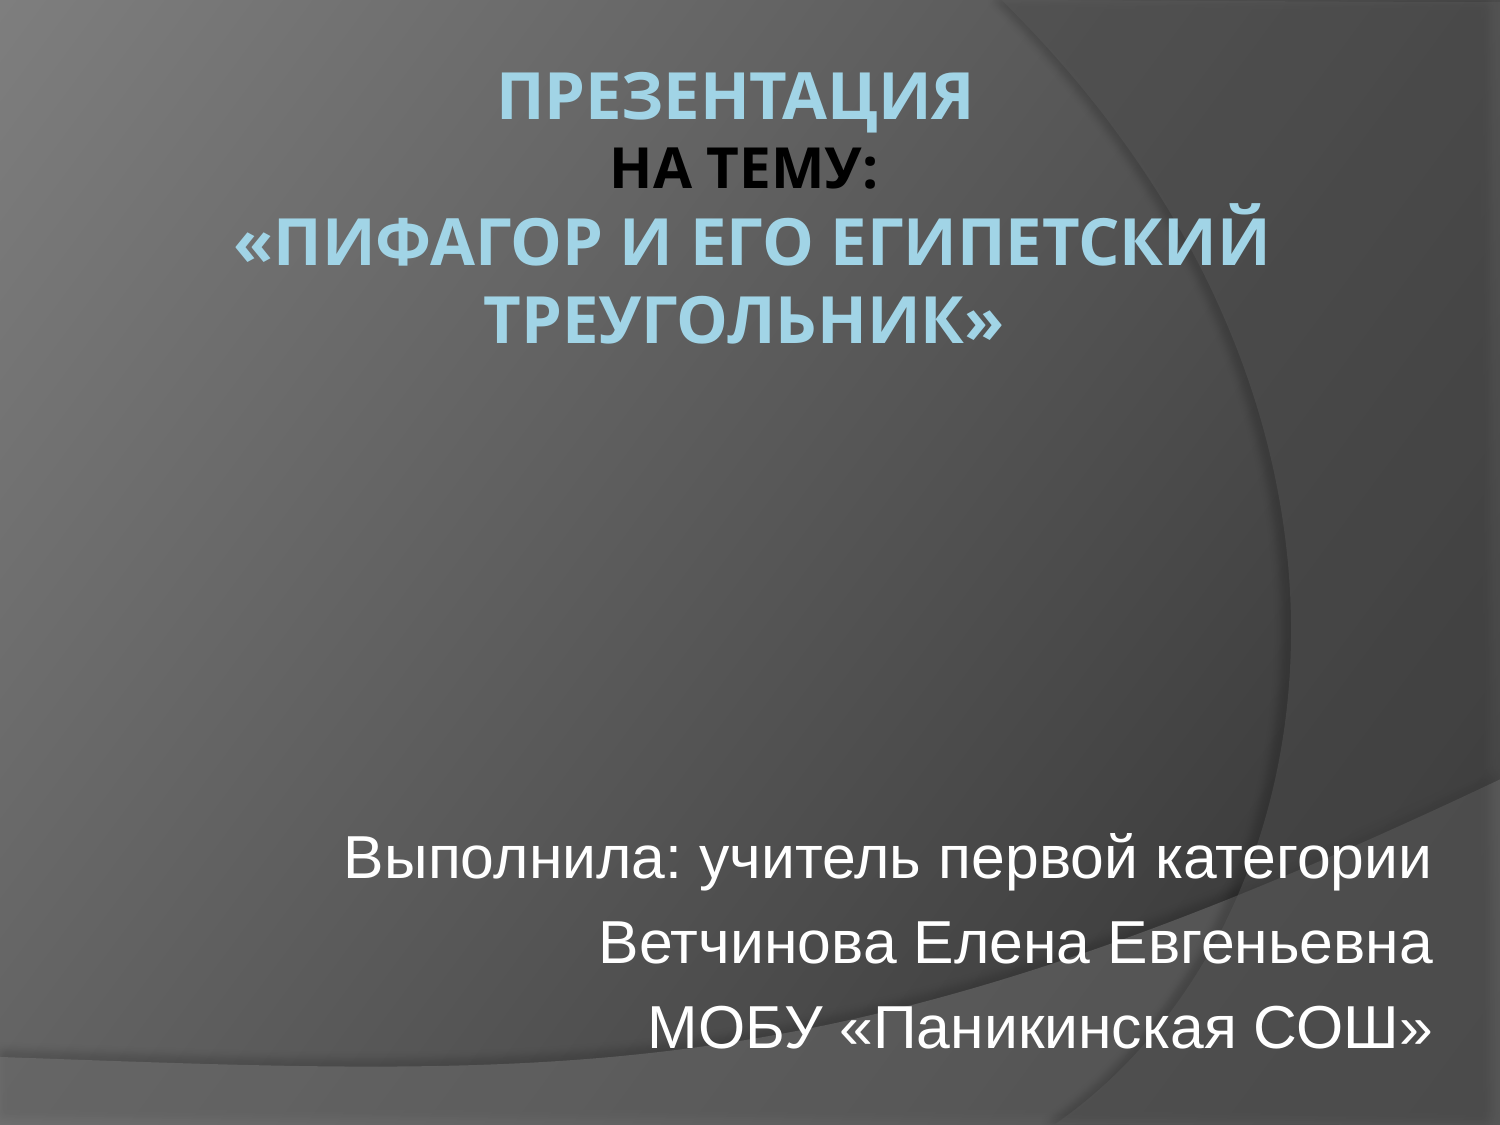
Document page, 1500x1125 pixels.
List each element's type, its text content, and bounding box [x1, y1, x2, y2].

subtitle Выполнила: учитель первой категории Ветчинова Елена Евгеньевна МОБУ «Паникинская СОШ» [316, 773, 1442, 1062]
title Презентация на тему: «Пифагор и его египетский треугольник» [70, 46, 1419, 445]
